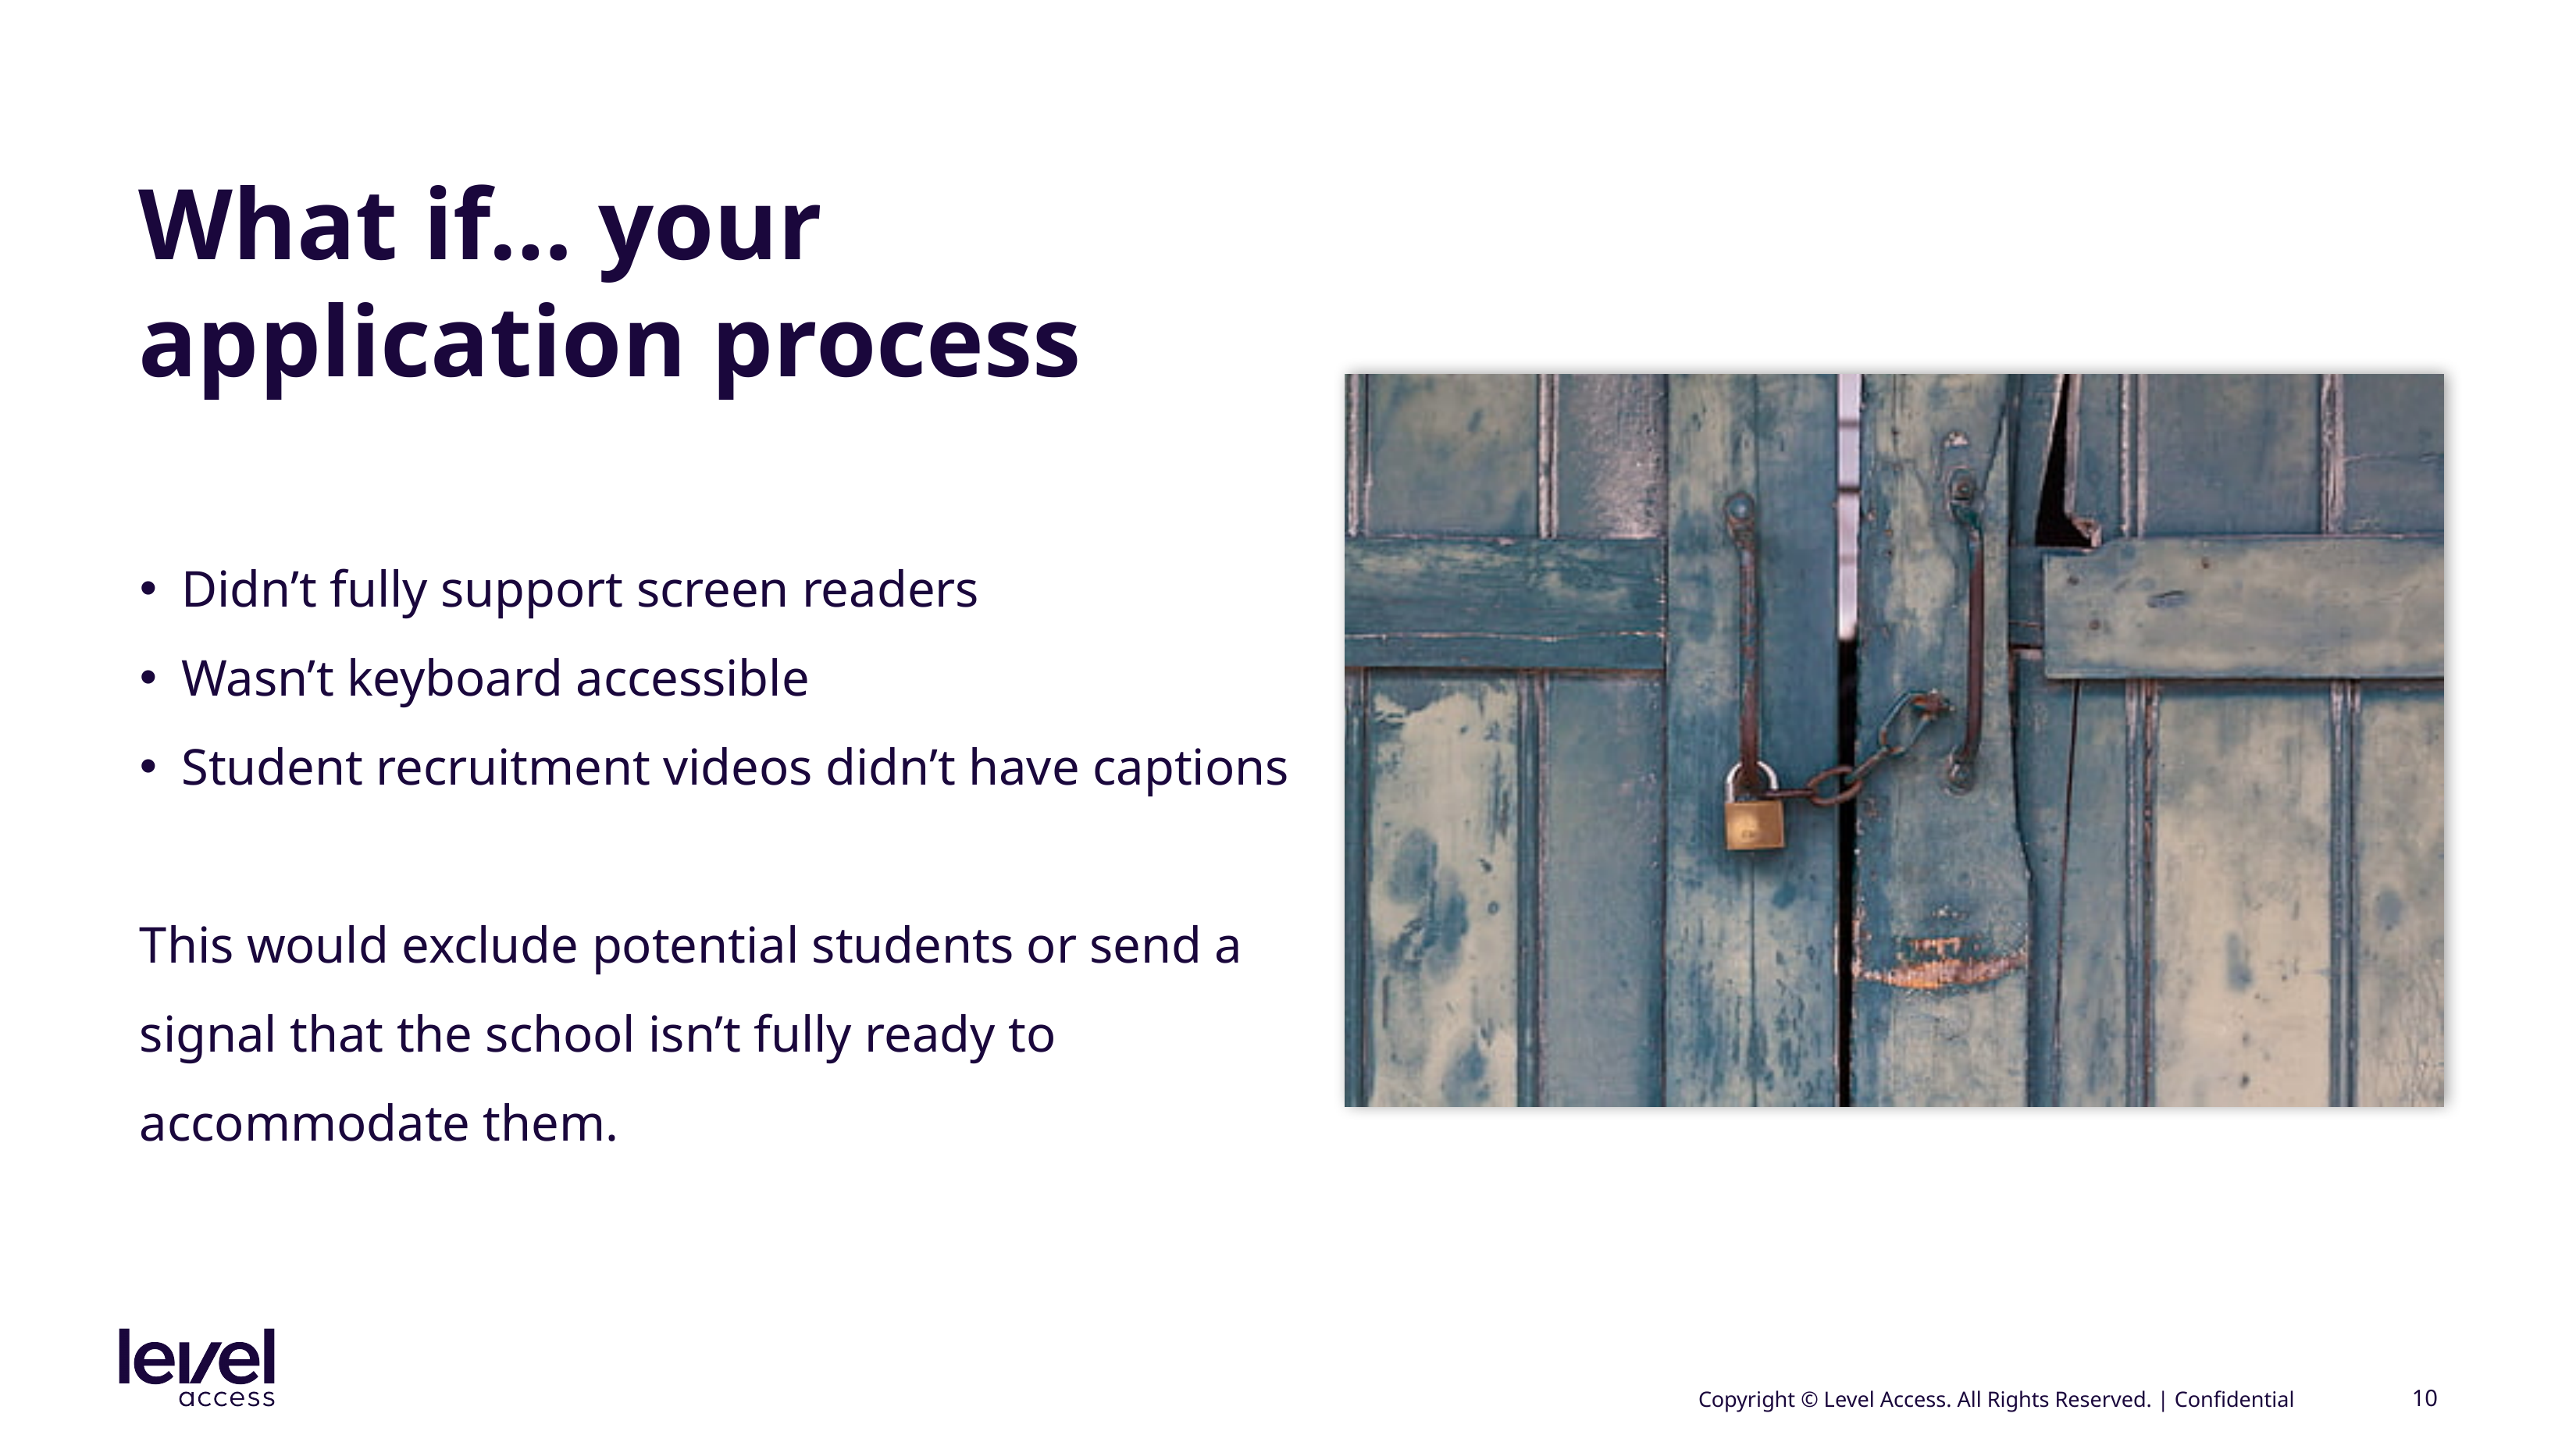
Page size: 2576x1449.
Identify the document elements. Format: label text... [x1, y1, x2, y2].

slide_number 10 [2327, 1369, 2462, 1429]
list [1345, 373, 2444, 1107]
picture [77, 1286, 317, 1449]
slide_number Copyright © Level Access. All Rights Reserved. | Confidential [1668, 1369, 2318, 1429]
list Didn’t fully support screen readers Wasn’t keyboard accessible Student recruitment videos didn’t have captions This would exclude potential students or send a signal that the school isn’t fully ready to accommodate them. [116, 504, 1338, 1233]
title What if… your application process [115, 138, 1346, 555]
